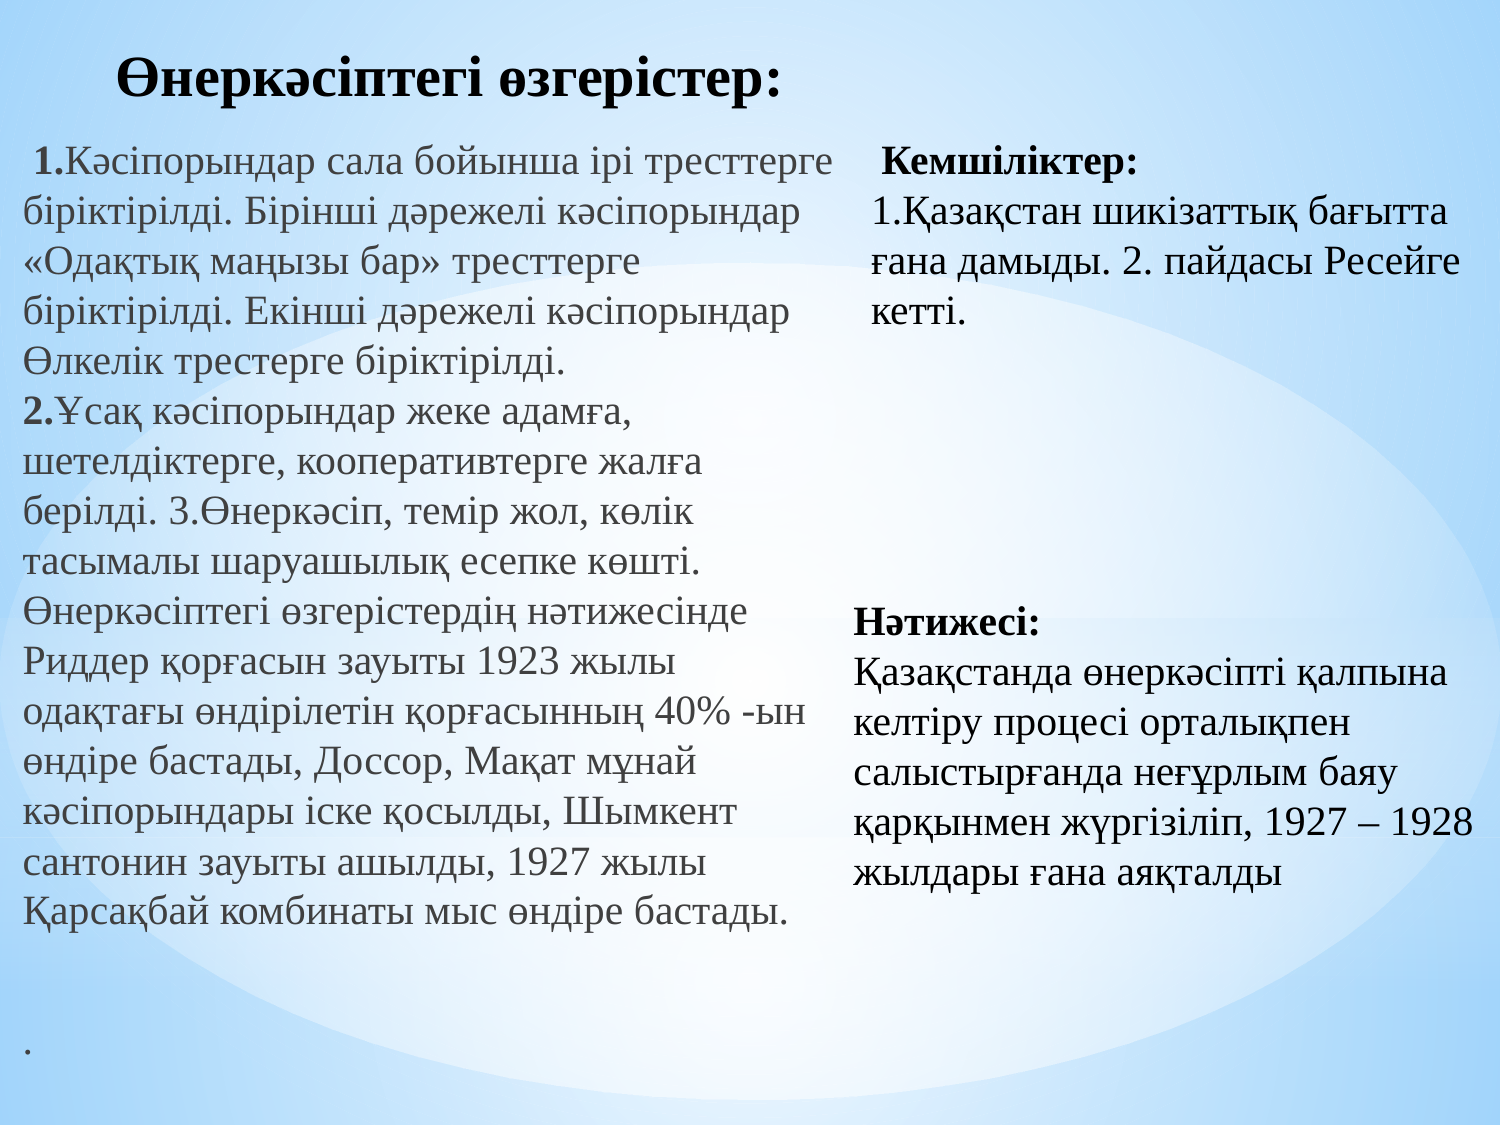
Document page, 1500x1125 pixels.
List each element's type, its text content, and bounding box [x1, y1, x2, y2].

list 1.Кәсіпорындар сала бойынша ірі тресттерге біріктірілді. Бірінші дәрежелі кәсіпорындар «Одақтық маңызы бар» тресттерге біріктірілді. Екінші дәрежелі кәсіпорындар Өлкелік трестерге біріктірілді. 2.Ұсақ кәсіпорындар жеке адамға, шетелдіктерге, кооперативтерге жалға берілді. 3.Өнеркәсіп, темір жол, көлік тасымалы шаруашылық есепке көшті. Өнеркәсіптегі өзгерістердің нәтижесінде Риддер қорғасын зауыты 1923 жылы одақтағы өндірілетін қорғасынның 40% -ын өндіре бастады, Доссор, Мақат мұнай кәсіпорындары іске қосылды, Шымкент сантонин зауыты ашылды, 1927 жылы Қарсақбай комбинаты мыс өндіре бастады. . [0, 125, 851, 976]
title Өнеркәсіптегі өзгерістер: [100, 30, 1169, 219]
text_box Кемшіліктер: 1.Қазақстан шикізаттық бағытта ғана дамыды. 2. пайдасы Ресейге кетті. [856, 125, 1500, 341]
text_box Нәтижесі: Қазақстанда өнеркәсіпті қалпына келтіру процесі орталықпен салыстырғанда неғұрлым баяу қарқынмен жүргізіліп, 1927 – 1928 жылдары ғана аяқталды [838, 586, 1500, 901]
